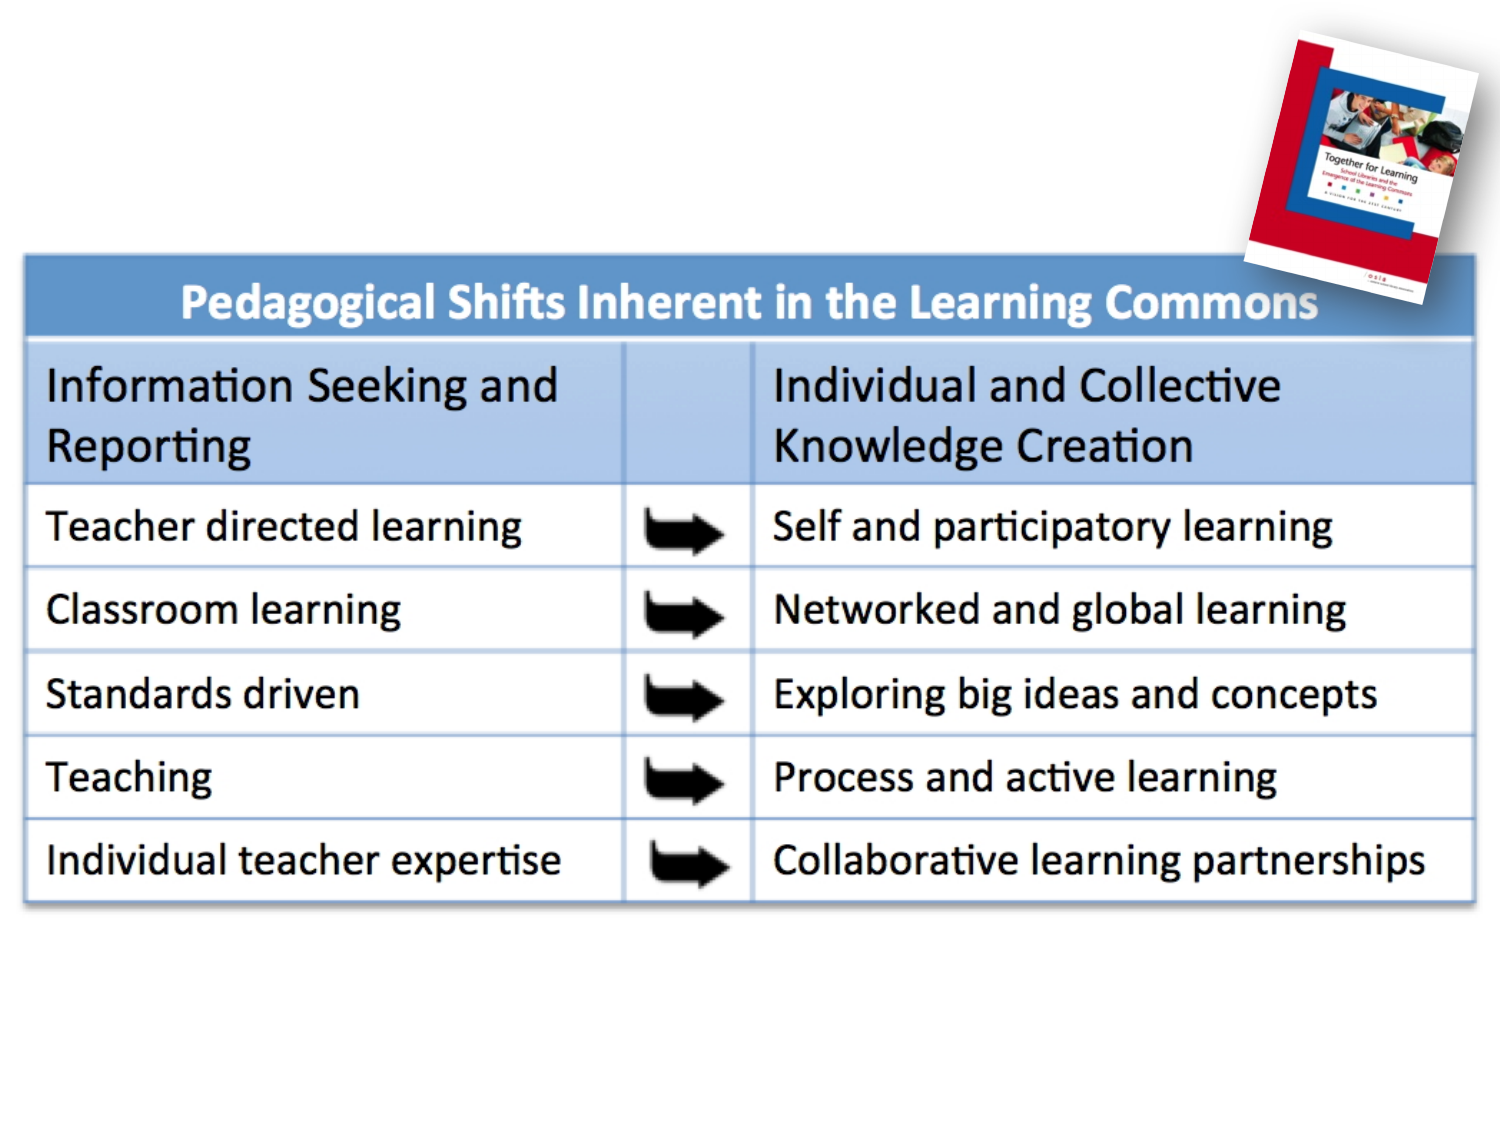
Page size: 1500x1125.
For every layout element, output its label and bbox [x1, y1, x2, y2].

picture [0, 30, 1500, 932]
